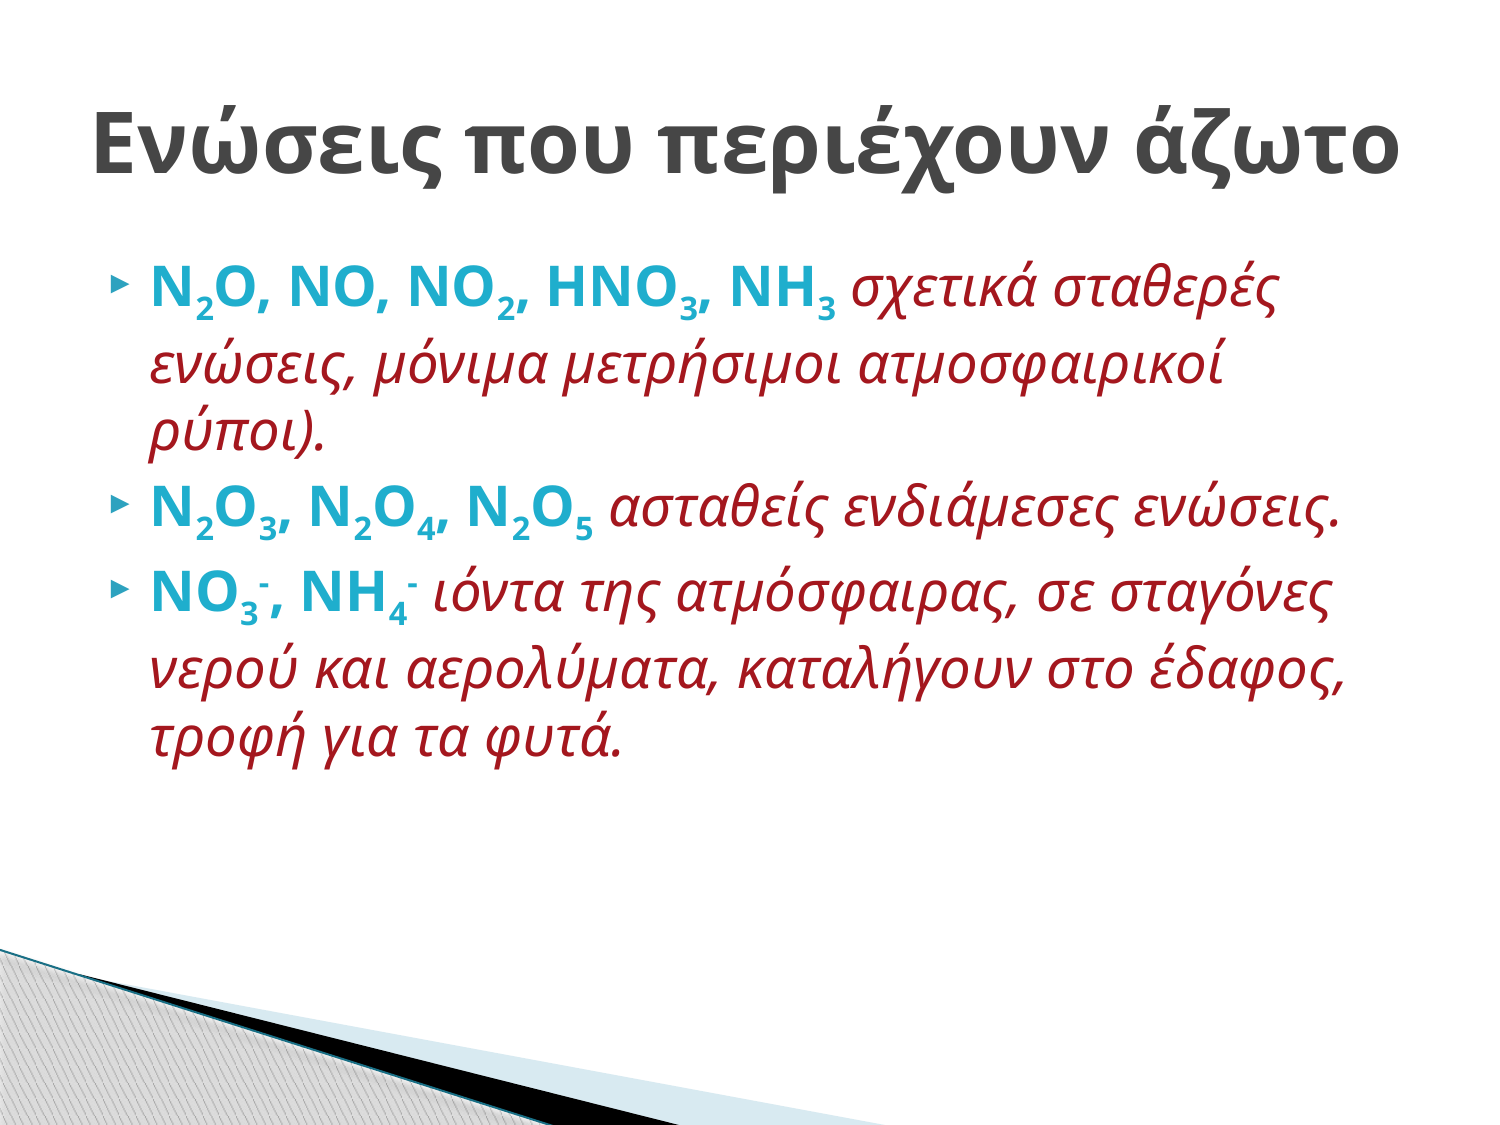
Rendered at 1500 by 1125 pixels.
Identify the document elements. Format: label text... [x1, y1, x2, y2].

title Ενώσεις που περιέχουν άζωτο [75, 45, 1425, 233]
list Ν2Ο, ΝΟ, ΝΟ2, ΗΝΟ3, ΝΗ3 σχετικά σταθερές ενώσεις, μόνιμα μετρήσιμοι ατμοσφαιρικοί ρύποι). Ν2Ο3, Ν2Ο4, Ν2Ο5 ασταθείς ενδιάμεσες ενώσεις. ΝΟ3-, ΝΗ4- ιόντα της ατμόσφαιρας, σε σταγόνες νερού και αερολύματα, καταλήγουν στο έδαφος, τροφή για τα φυτά. [75, 243, 1425, 986]
